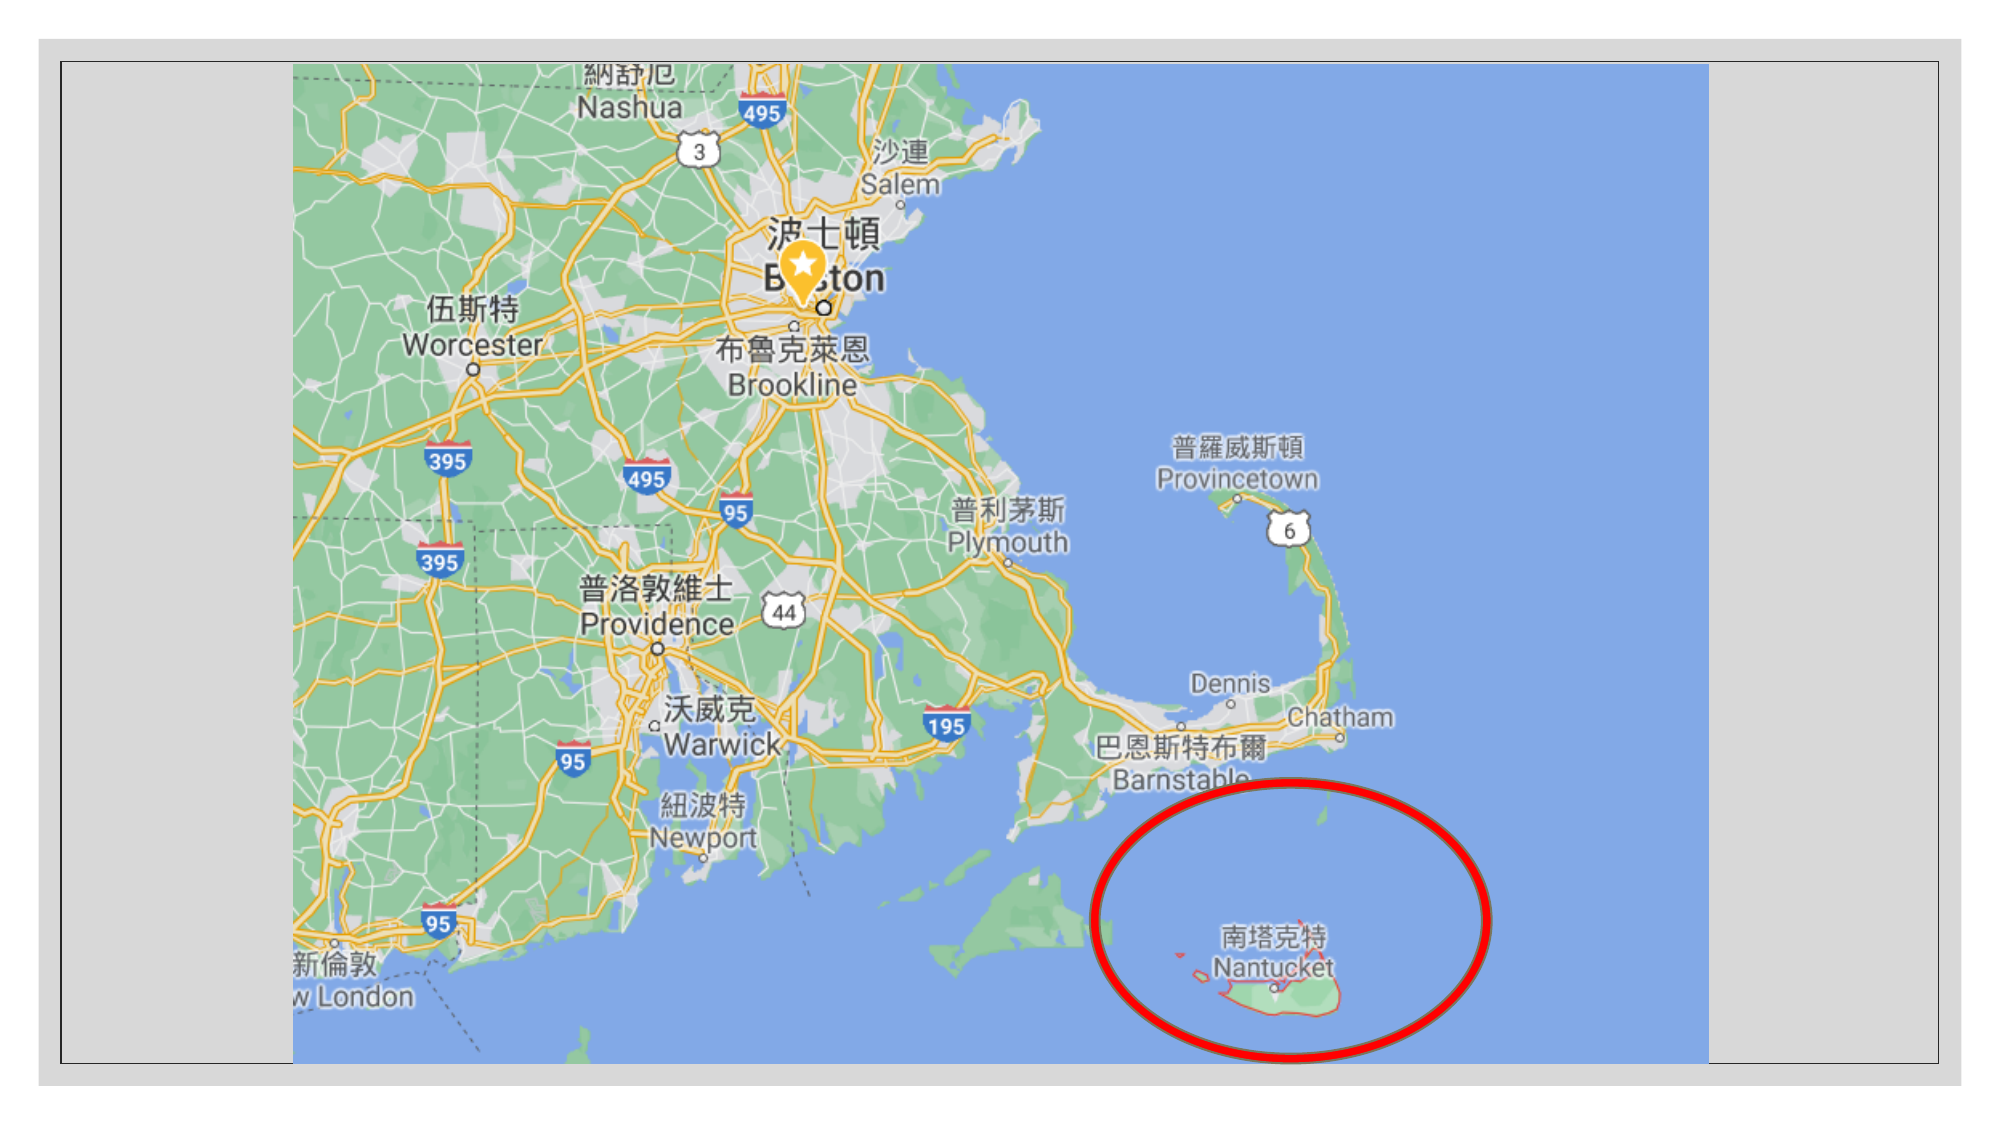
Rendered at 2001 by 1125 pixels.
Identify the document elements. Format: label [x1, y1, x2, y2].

picture [293, 64, 1709, 1064]
